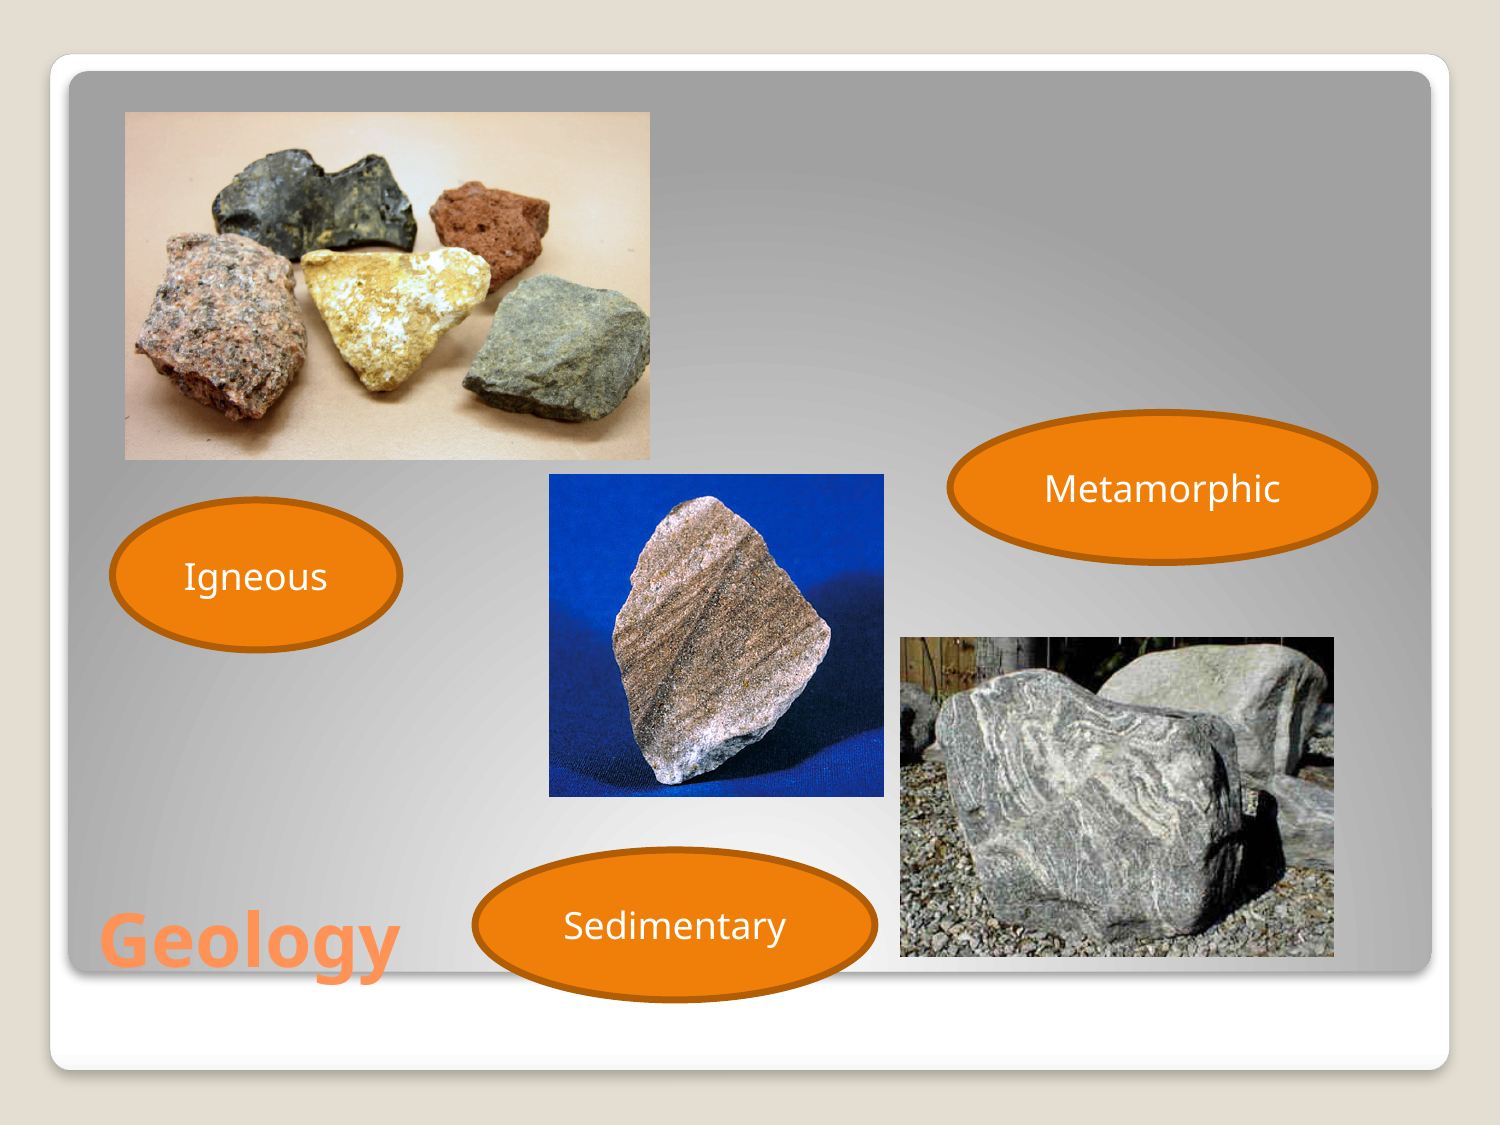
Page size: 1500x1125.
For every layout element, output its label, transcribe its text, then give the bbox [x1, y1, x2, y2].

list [899, 637, 1334, 957]
text_box Igneous [108, 496, 404, 654]
text_box Metamorphic [946, 408, 1379, 566]
text_box Sedimentary [471, 846, 879, 1004]
title Geology [82, 817, 1425, 990]
picture [124, 112, 651, 460]
picture [549, 474, 884, 797]
